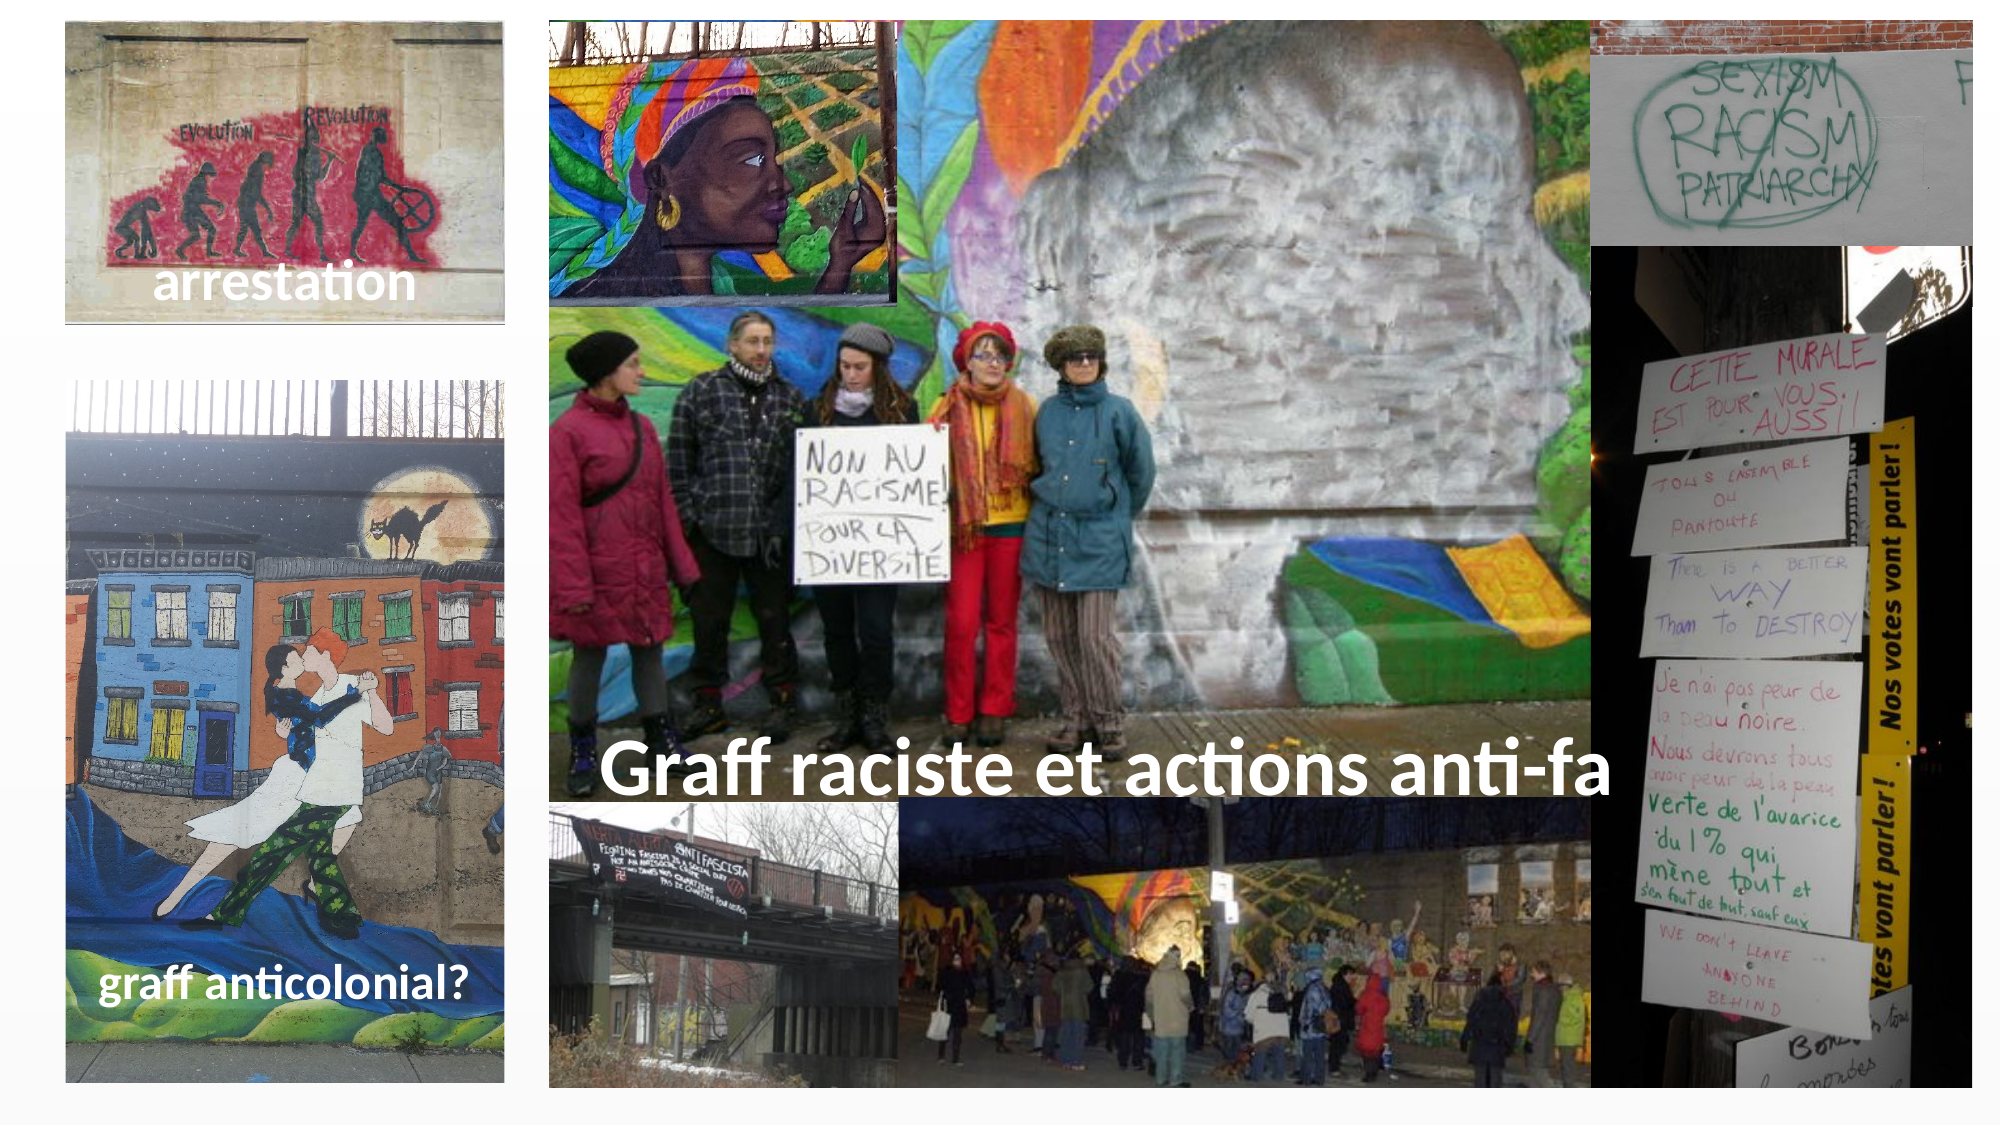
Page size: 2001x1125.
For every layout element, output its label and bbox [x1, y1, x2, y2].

picture [65, 20, 505, 325]
picture [65, 379, 505, 1083]
picture [549, 20, 1973, 1088]
